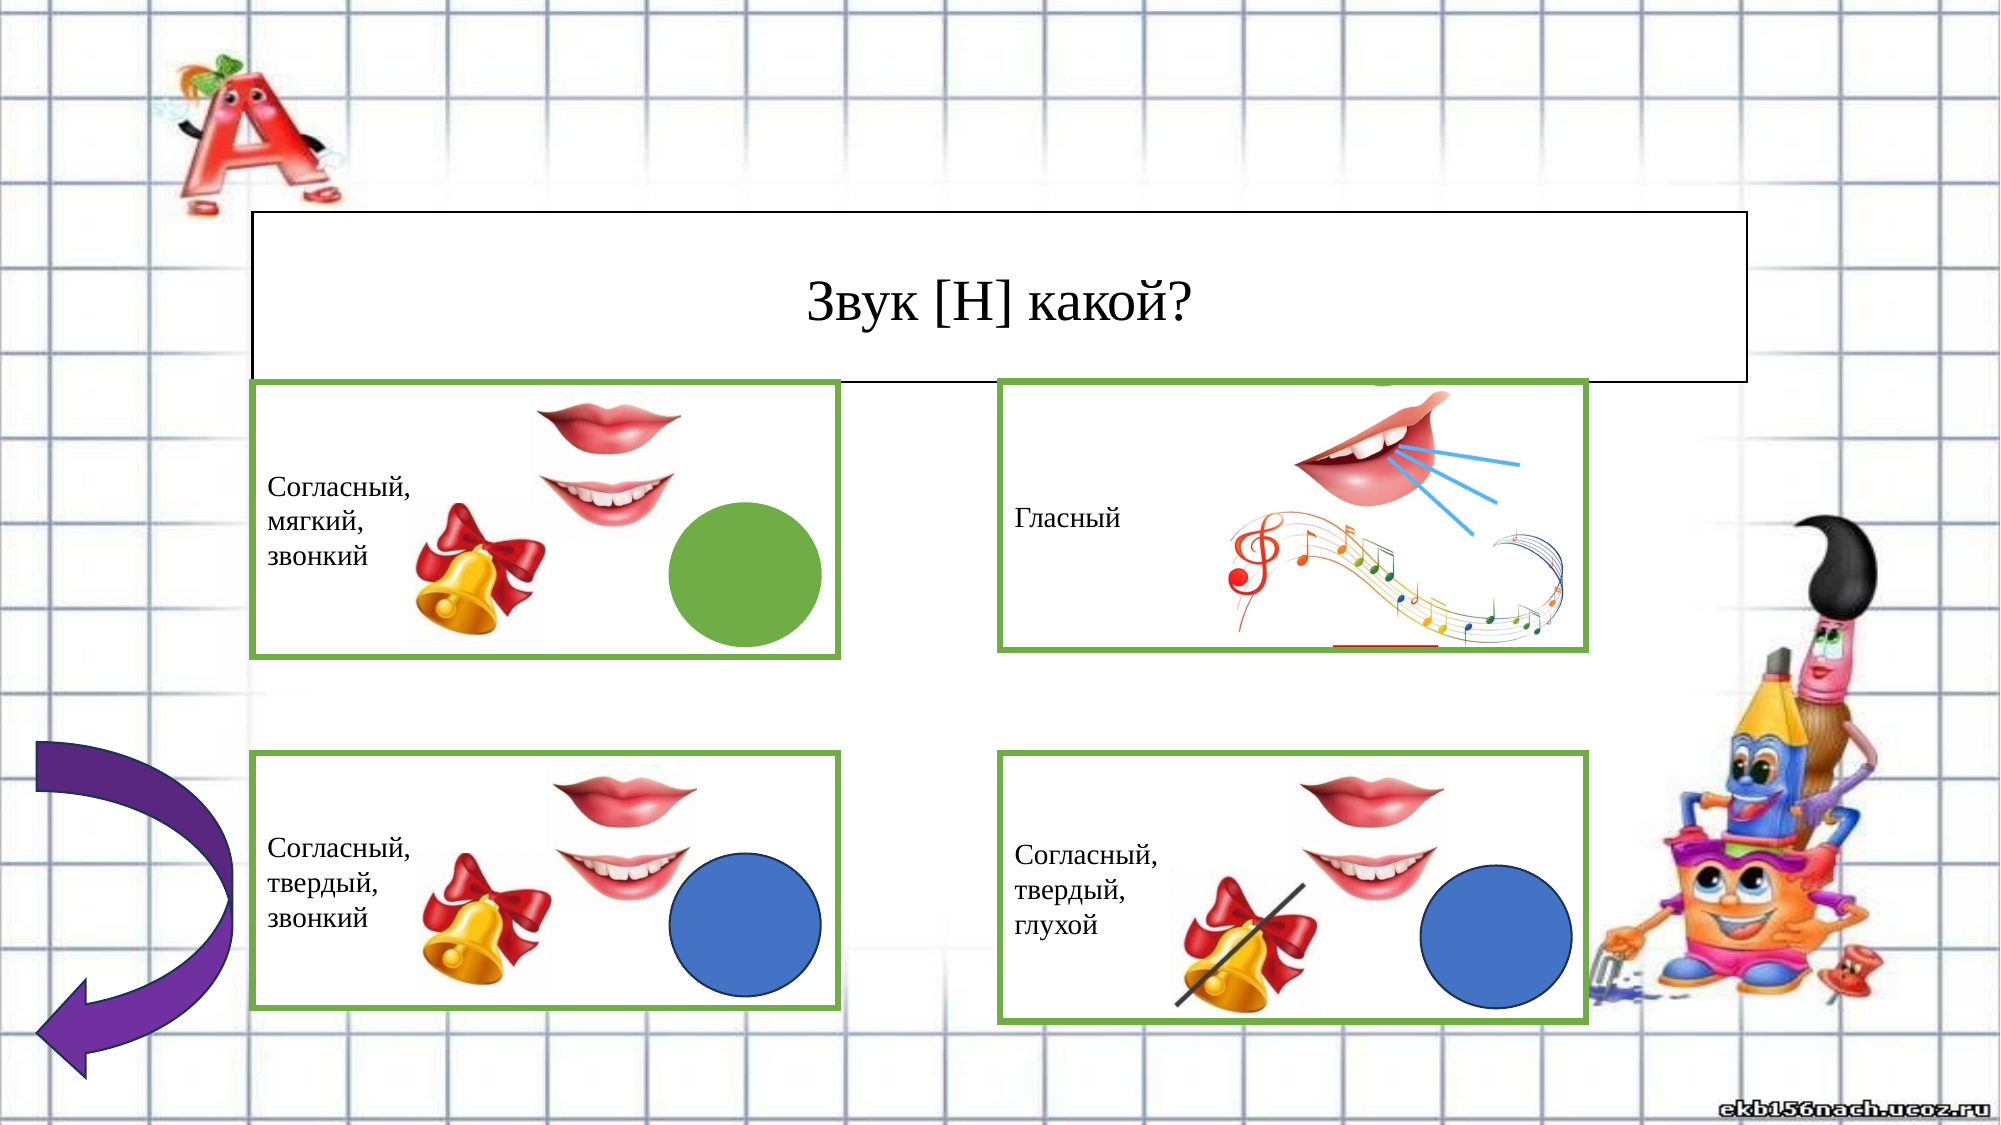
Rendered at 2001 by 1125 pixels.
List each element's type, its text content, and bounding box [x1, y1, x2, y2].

text_box Согласный, твердый, глухой [999, 752, 1587, 1023]
text_box [668, 502, 822, 648]
text_box [668, 852, 822, 998]
picture [0, 0, 2001, 1125]
text_box Гласный [999, 381, 1587, 651]
text_box Звук [Н] какой? [251, 211, 1748, 383]
text_box [35, 740, 234, 1081]
text_box Согласный, твердый, звонкий [251, 752, 839, 1009]
text_box Согласный, мягкий, звонкий [251, 381, 839, 658]
text_box [1419, 864, 1573, 1010]
